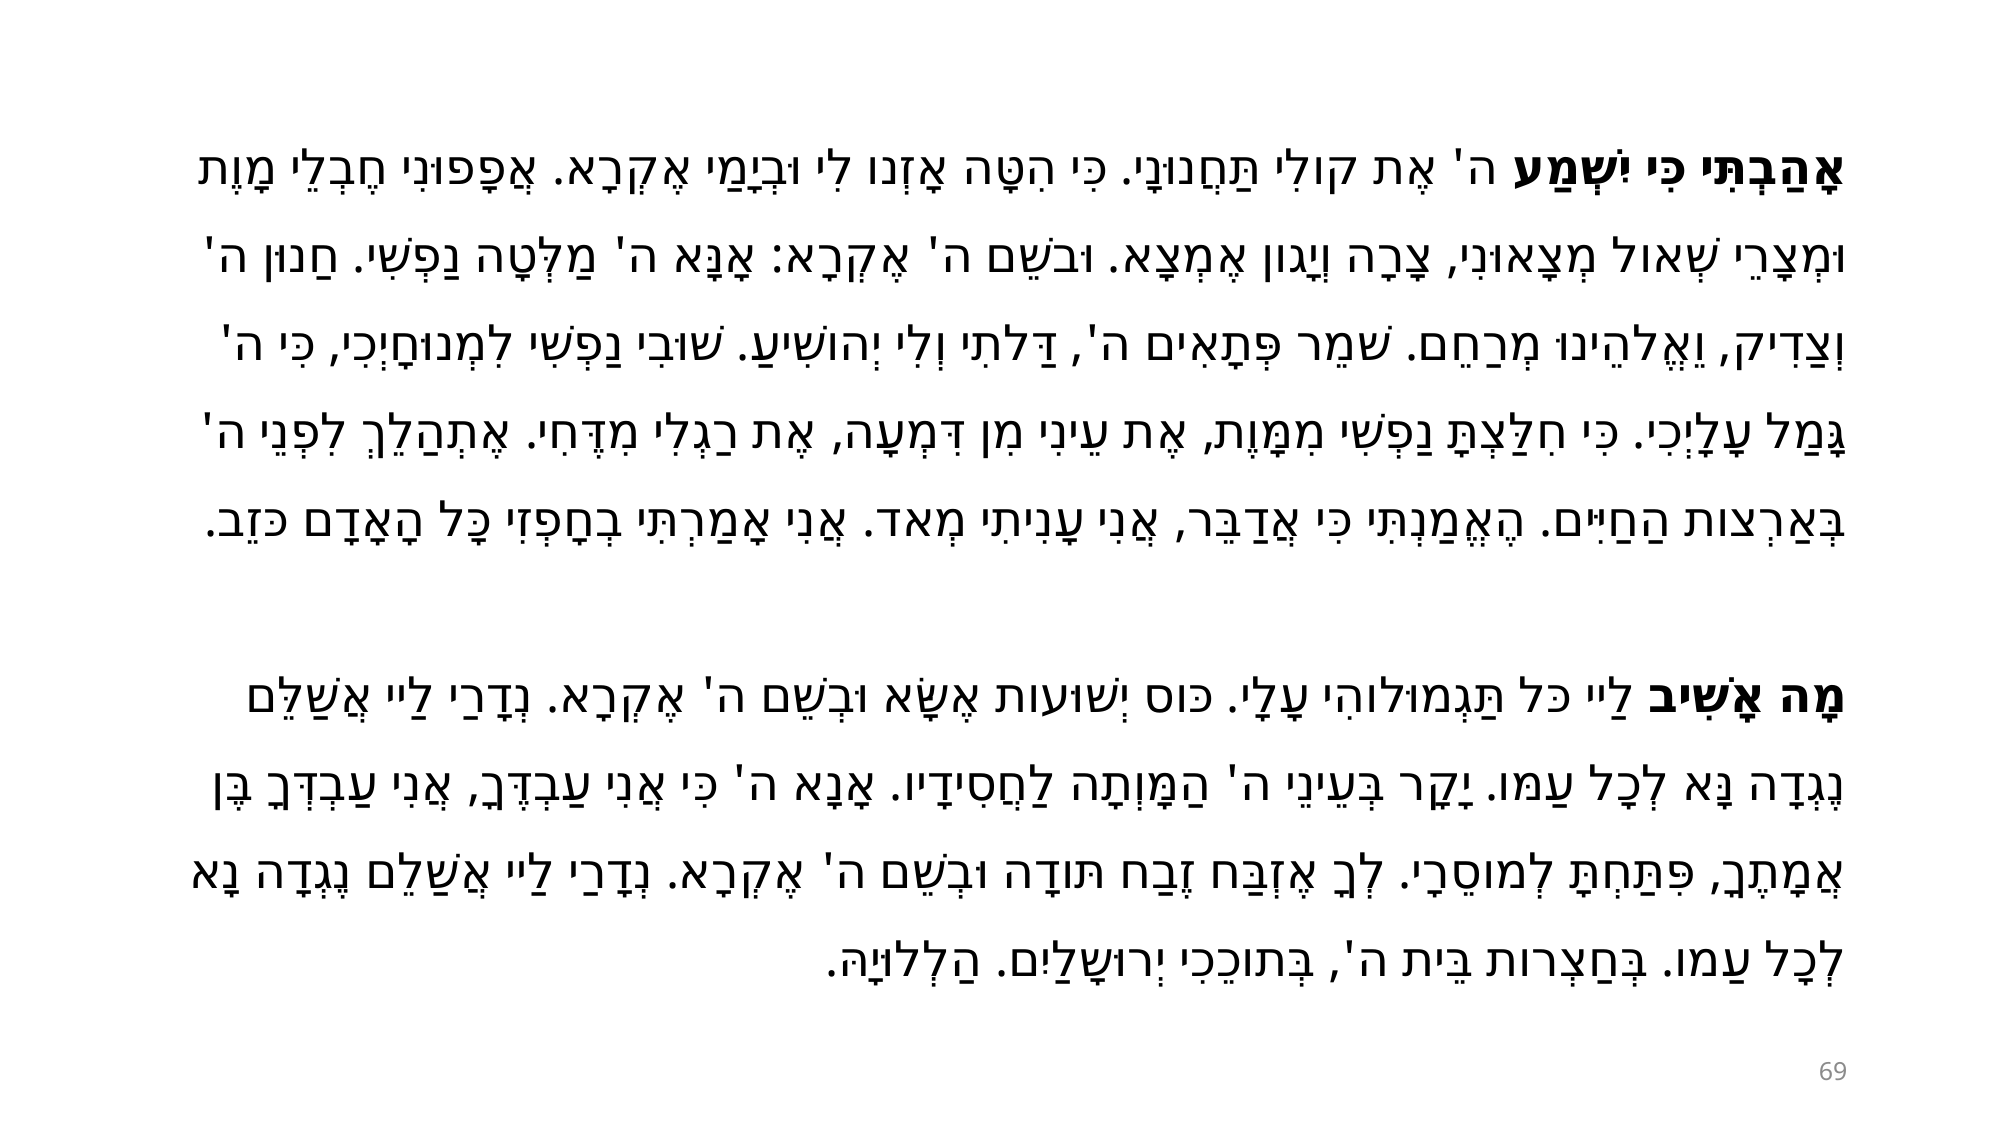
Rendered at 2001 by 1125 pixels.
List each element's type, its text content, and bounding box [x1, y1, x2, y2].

list אָהַבְתִּי כִּי יִשְׁמַע ה' אֶת קולִי תַּחֲנוּנָי. כִּי הִטָּה אָזְנו לִי וּבְיָמַי אֶקְרָא. אֲפָפוּנִי חֶבְלֵי מָוֶת וּמְצָרֵי שְׁאול מְצָאוּנִי, צָרָה וְיָגון אֶמְצָא. וּבשֵׁם ה' אֶקְרָא: אָנָּא ה' מַלְּטָה נַפְשִׁי. חַנוּן ה' וְצַדִיק, וֵאֱלהֵינוּ מְרַחֵם. שׁמֵר פְּתָאִים ה', דַּלתִי וְלִי יְהושִׁיעַ. שׁוּבִי נַפְשִׁי לִמְנוּחָיְכִי, כִּי ה' גָּמַל עָלָיְכִי. כִּי חִלַּצְתָּ נַפְשִׁי מִמָּוֶת, אֶת עֵינִי מִן דִּמְעָה, אֶת רַגְלִי מִדֶּחִי. אֶתְהַלֵךְ לִפְנֵי ה' בְּאַרְצות הַחַיִּים. הֶאֱמַנְתִּי כִּי אֲדַבֵּר, אֲנִי עָנִיתִי מְאד. אֲנִי אָמַרְתִּי בְחָפְזִי כָּל הָאָדָם כּזֵב. מָה אָשִׁיב לַיי כּל תַּגְמוּלוהִי עָלָי. כּוס יְשׁוּעות אֶשָּׂא וּבְשֵׁם ה' אֶקְרָא. נְדָרַי לַיי אֲשַׁלֵּם נֶגְדָה נָּא לְכָל עַמּו. יָקָר בְּעֵינֵי ה' הַמָּוְתָה לַחֲסִידָיו. אָנָא ה' כִּי אֲנִי עַבְדֶּךָ, אֲנִי עַבְדְּךָ בֶּן אֲמָתֶךָ, פִּתַּחְתָּ לְמוסֵרָי. לְךָ אֶזְבַּח זֶבַח תּודָה וּבְשֵׁם ה' אֶקְרָא. נְדָרַי לַיי אֲשַׁלֵם נֶגְדָה נָא לְכָל עַמו. בְּחַצְרות בֵּית ה', בְּתוכֵכִי יְרוּשָלַיִם. הַלְלוּיָהּ. [137, 99, 1863, 1014]
slide_number 69 [1412, 1042, 1863, 1103]
